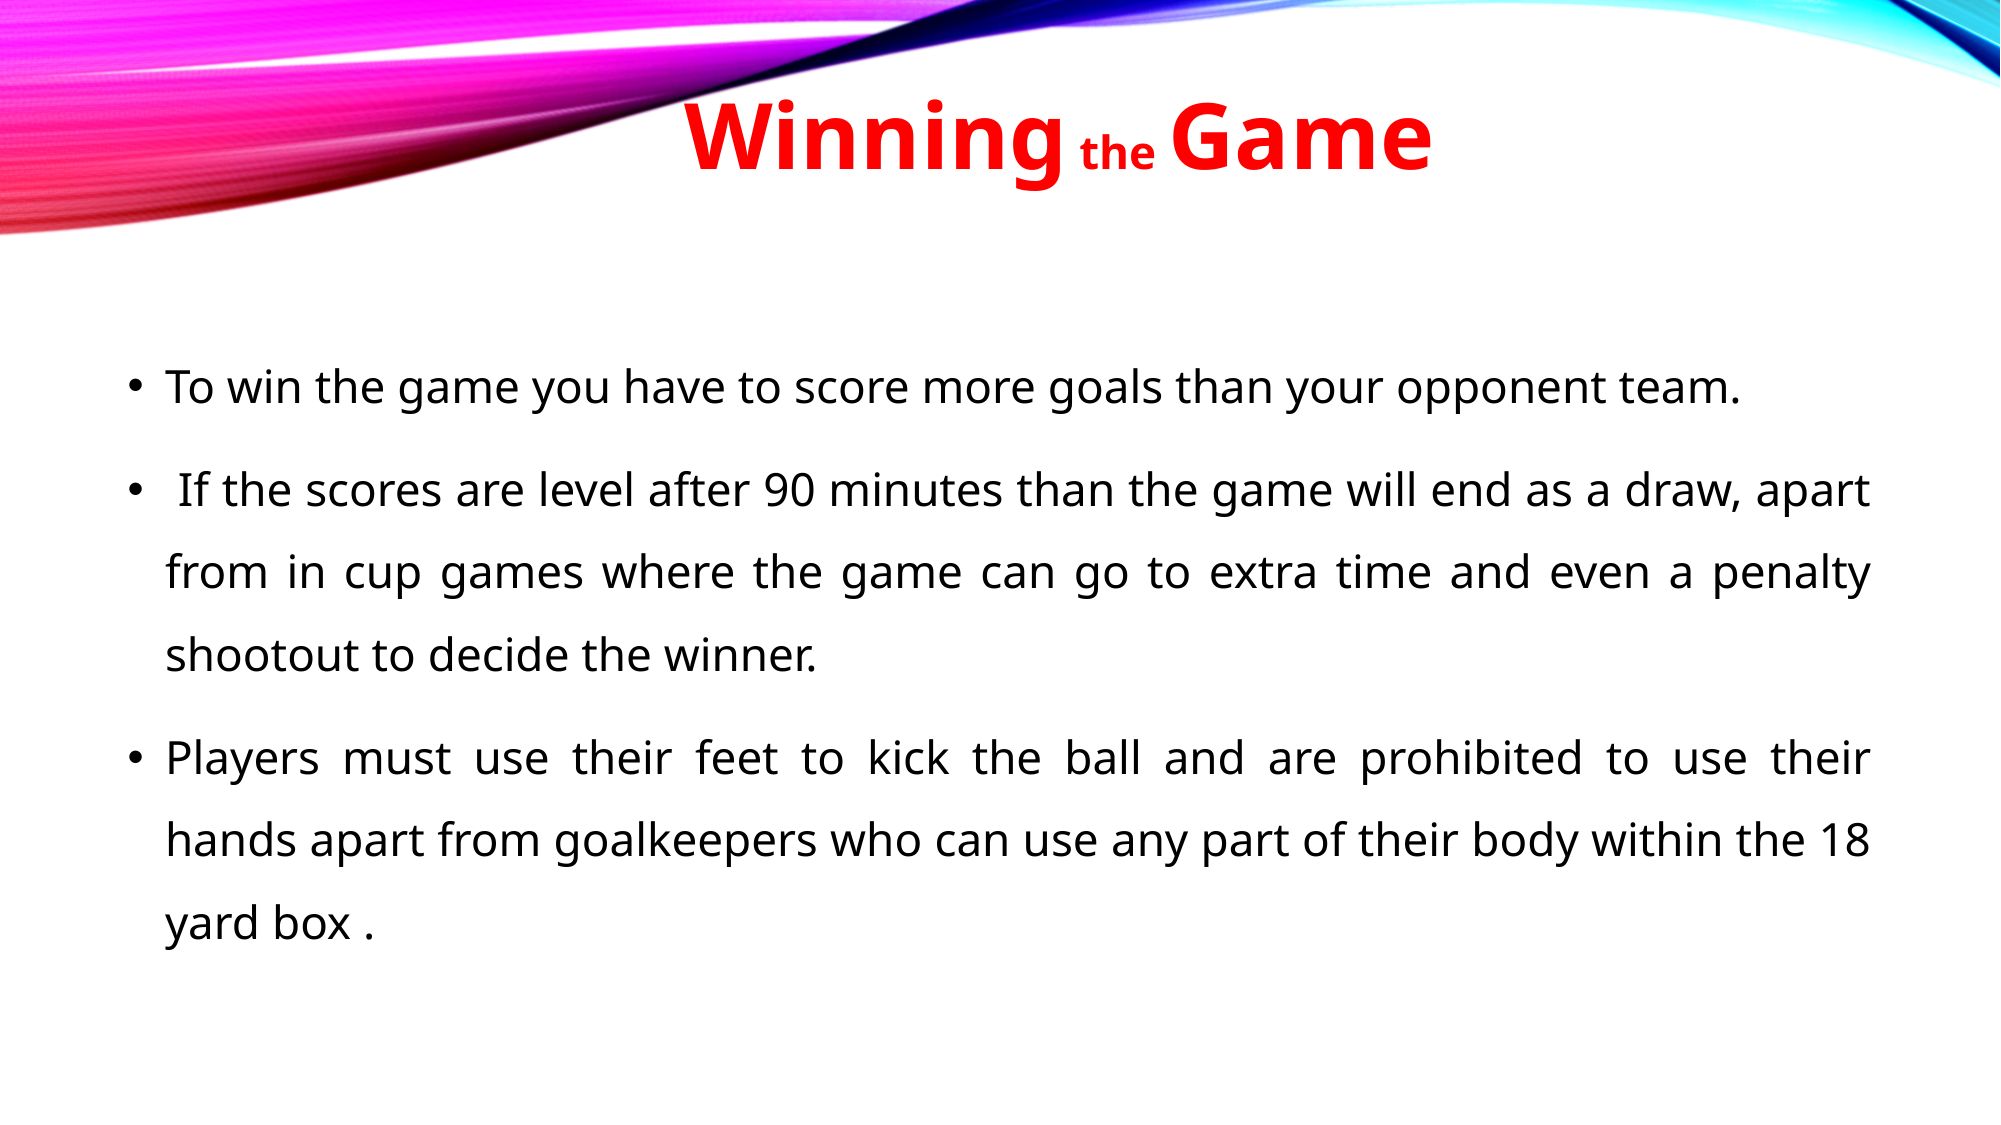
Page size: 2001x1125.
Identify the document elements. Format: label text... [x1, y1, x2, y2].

picture [1890, 0, 2000, 75]
list Winning the Game To win the game you have to score more goals than your opponent team. If the scores are level after 90 minutes than the game will end as a draw, apart from in cup games where the game can go to extra time and even a penalty shootout to decide the winner. Players must use their feet to kick the ball and are prohibited to use their hands apart from goalkeepers who can use any part of their body within the 18 yard box . [112, 82, 1888, 1021]
picture [1910, 0, 2000, 45]
picture [0, 0, 2000, 237]
